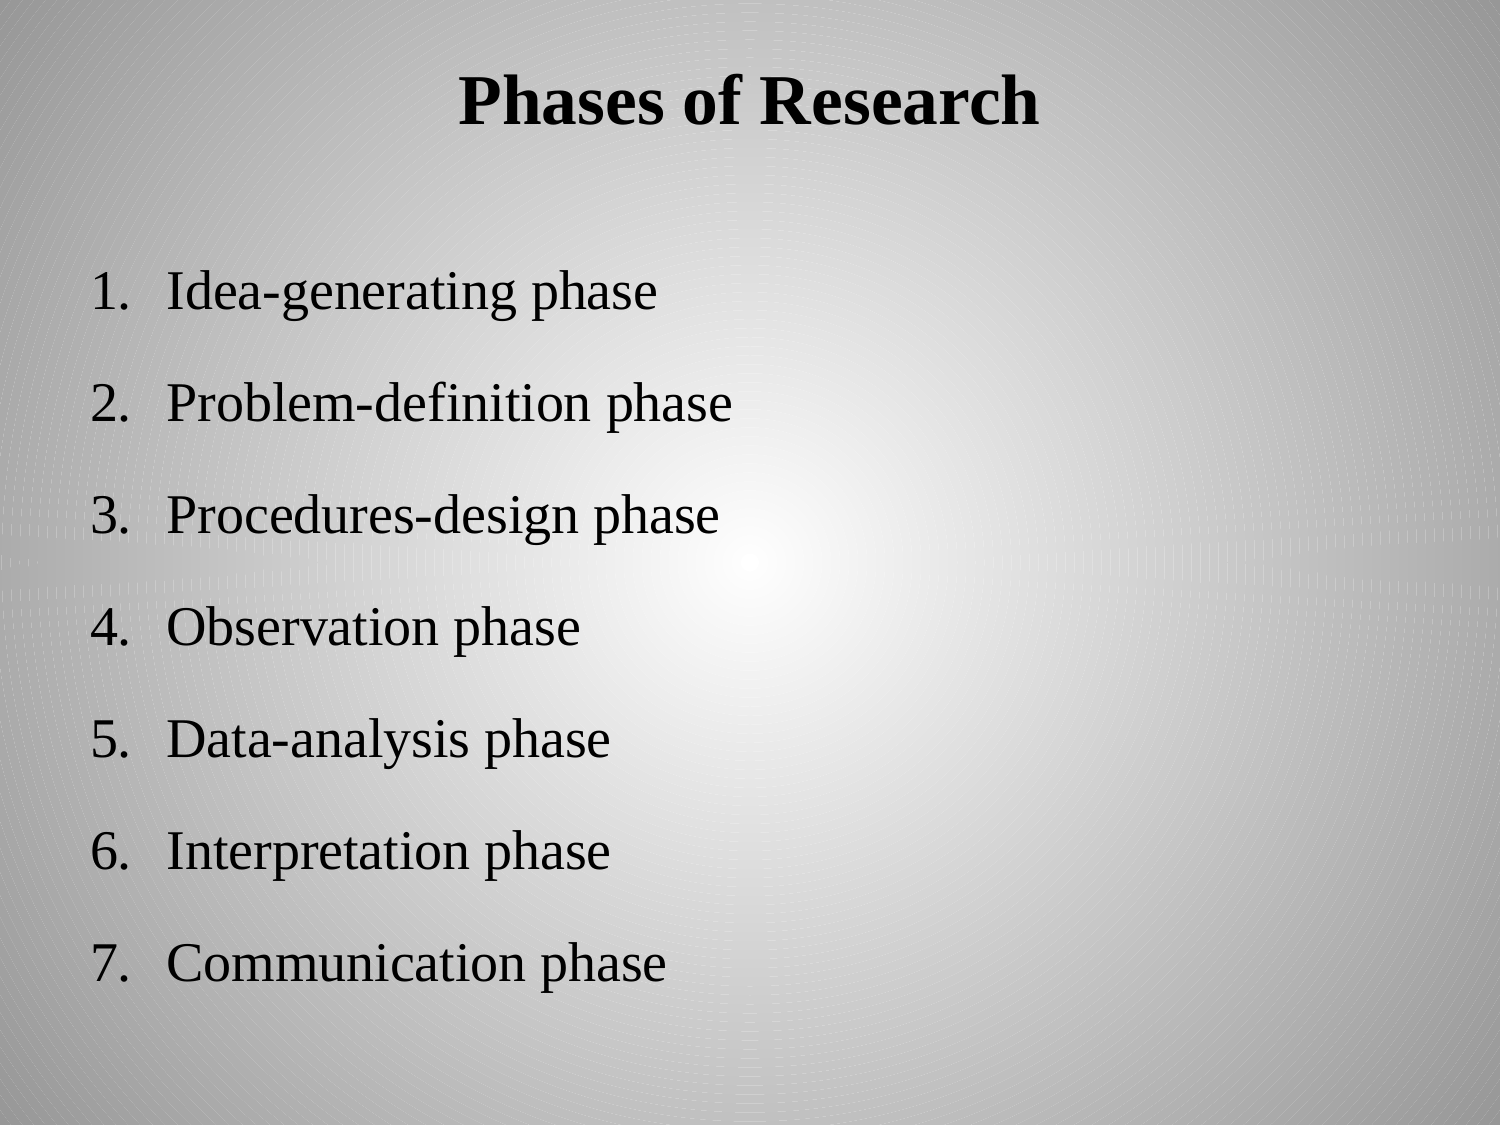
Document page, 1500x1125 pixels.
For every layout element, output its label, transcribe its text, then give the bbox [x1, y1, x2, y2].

title Phases of Research [75, 45, 1425, 212]
list Idea-generating phase Problem-definition phase Procedures-design phase Observation phase Data-analysis phase Interpretation phase Communication phase [75, 212, 1425, 1005]
